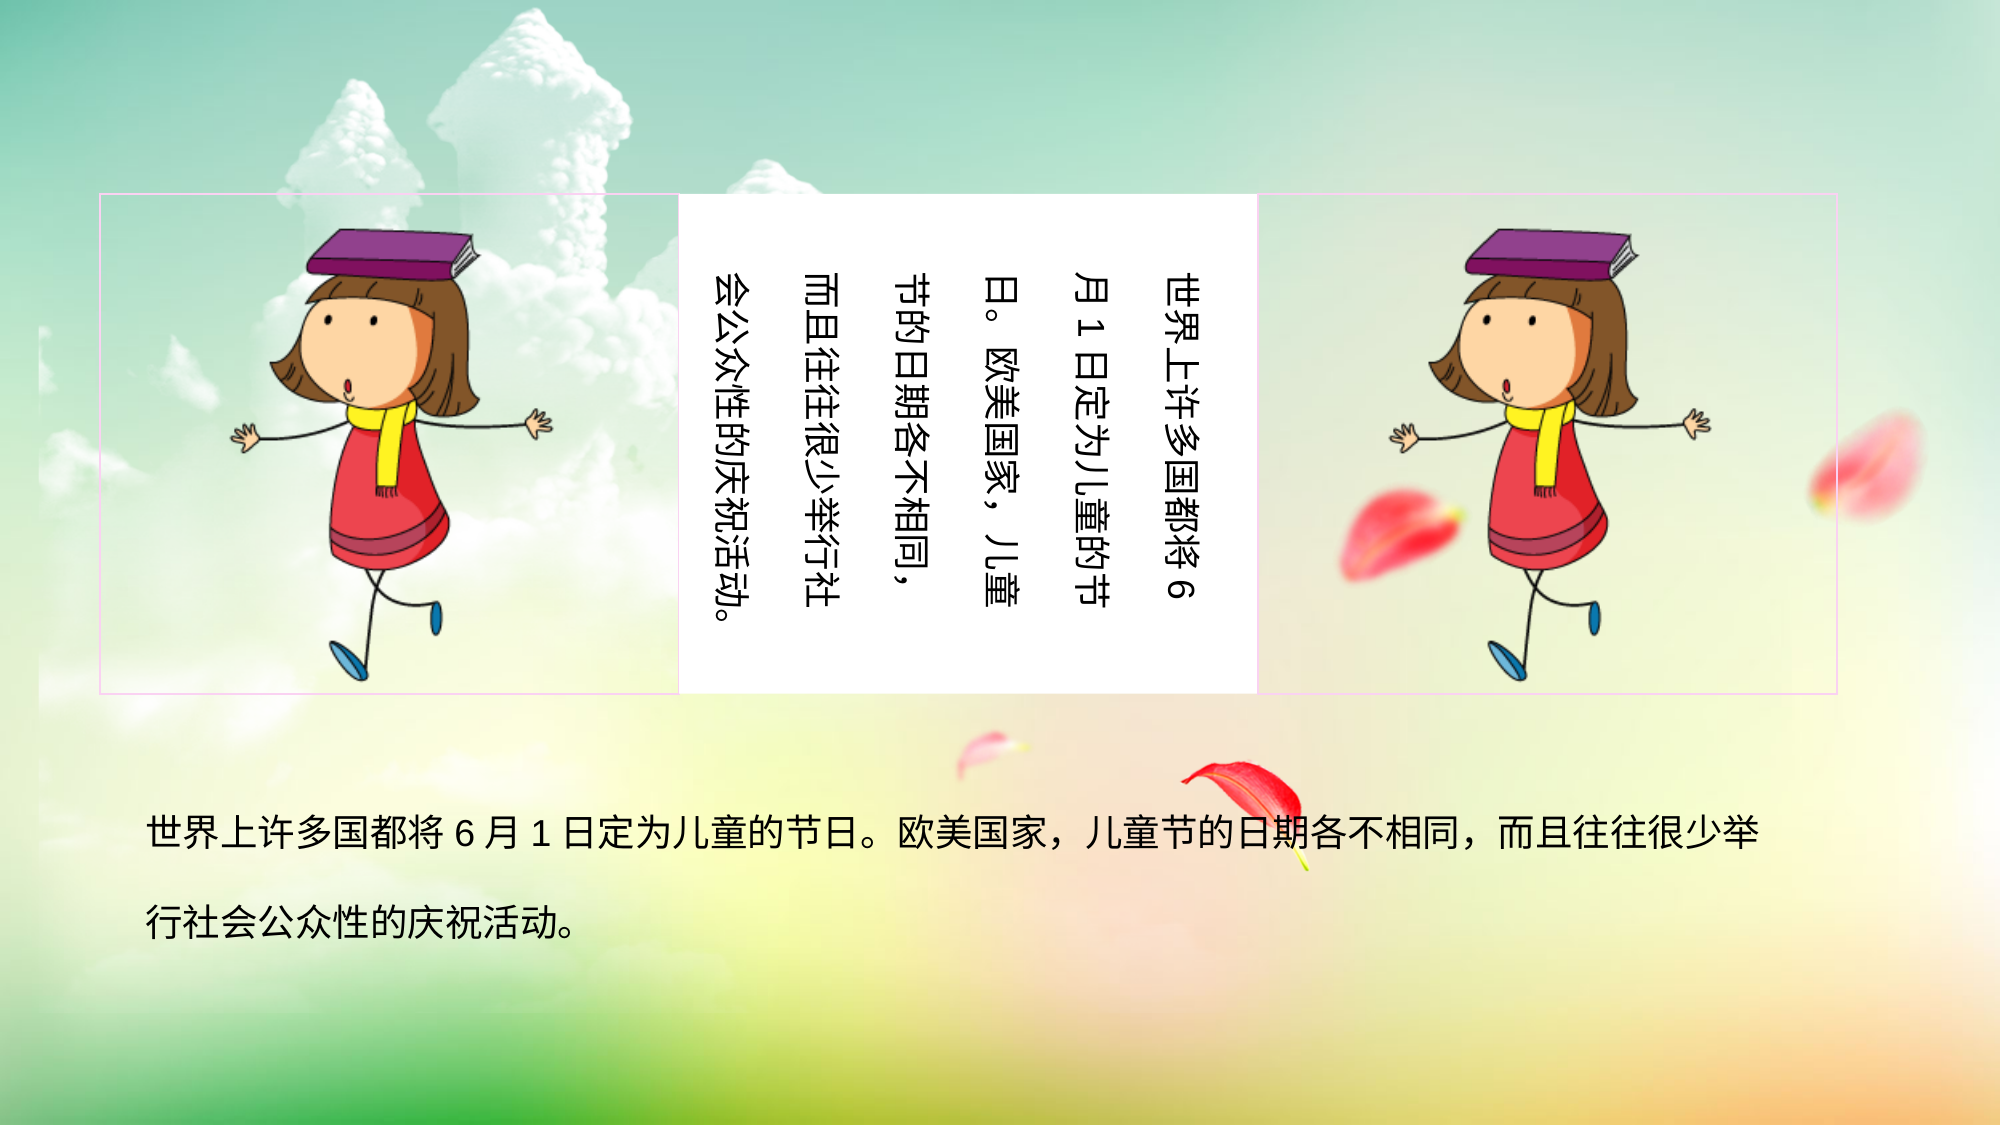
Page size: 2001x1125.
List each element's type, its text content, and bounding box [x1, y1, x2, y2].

picture [0, 0, 2000, 1125]
text_box 世界上许多国都将6月1日定为儿童的节日。欧美国家，儿童节的日期各不相同，而且往往很少举行社会公众性的庆祝活动。 [682, 256, 1259, 632]
text_box [99, 193, 678, 695]
text_box 世界上许多国都将6月1日定为儿童的节日。欧美国家，儿童节的日期各不相同，而且往往很少举行社会公众性的庆祝活动。 [130, 756, 1776, 951]
text_box [1257, 193, 1838, 695]
text_box [678, 193, 1257, 695]
